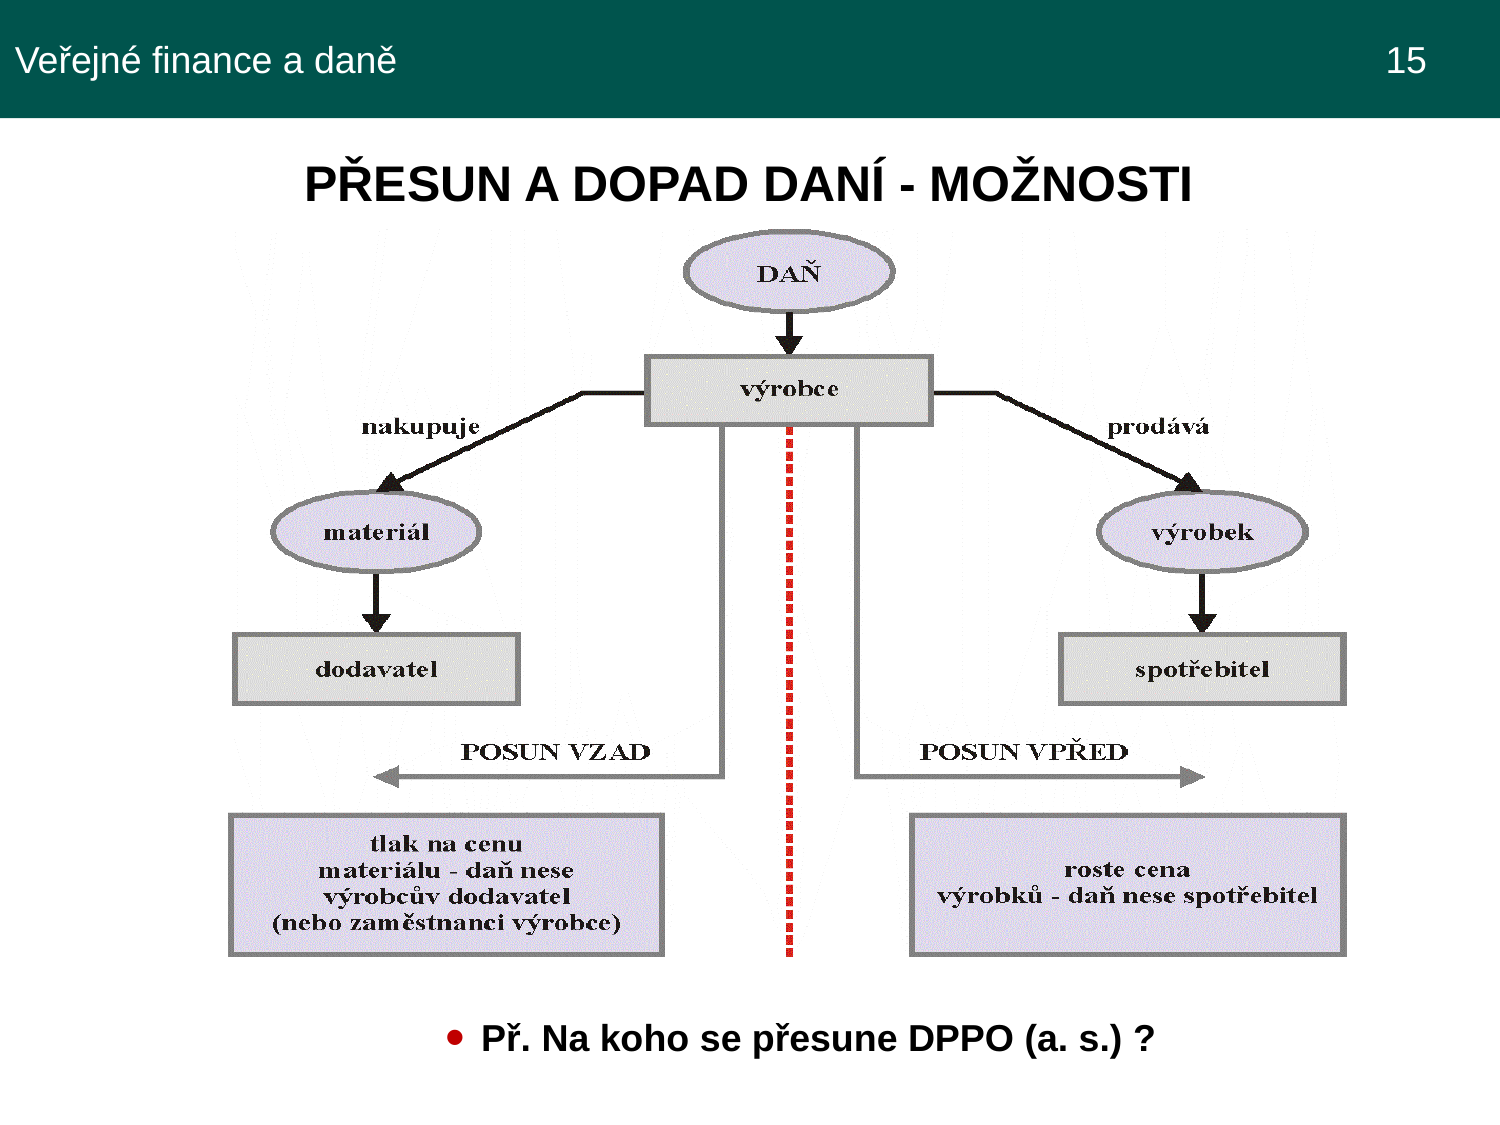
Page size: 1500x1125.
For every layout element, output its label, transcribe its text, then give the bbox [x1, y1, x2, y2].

text_box PŘESUN A DOPAD DANÍ - MOŽNOSTI [55, 144, 1444, 219]
text_box Př. Na koho se přesune DPPO (a. s.) ? [431, 1006, 1172, 1067]
picture [228, 229, 1347, 957]
text_box Veřejné finance a daně 15 [0, 0, 1500, 120]
